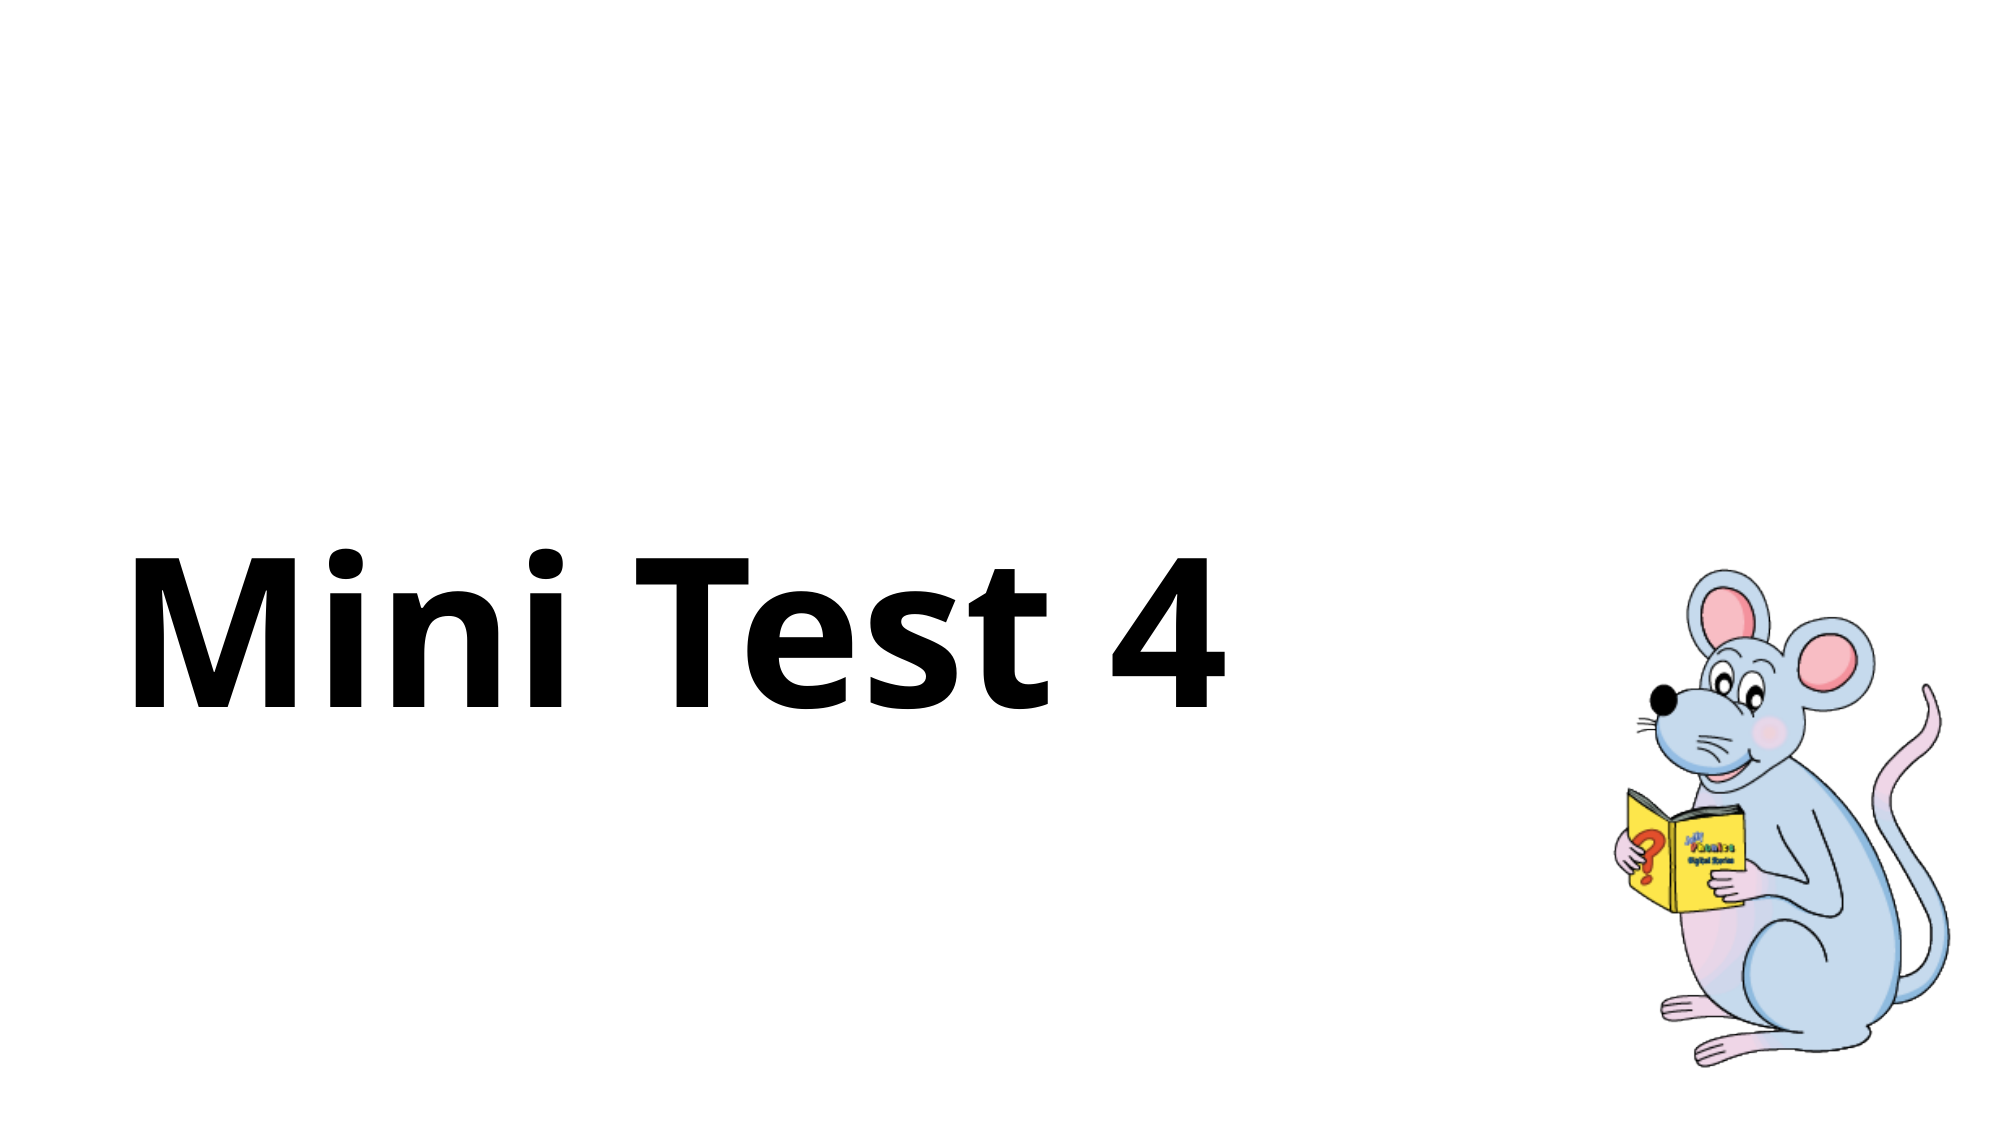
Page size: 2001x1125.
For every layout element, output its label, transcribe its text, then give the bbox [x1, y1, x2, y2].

picture [1604, 562, 1952, 1073]
text_box Mini Test 4 [102, 495, 1347, 989]
